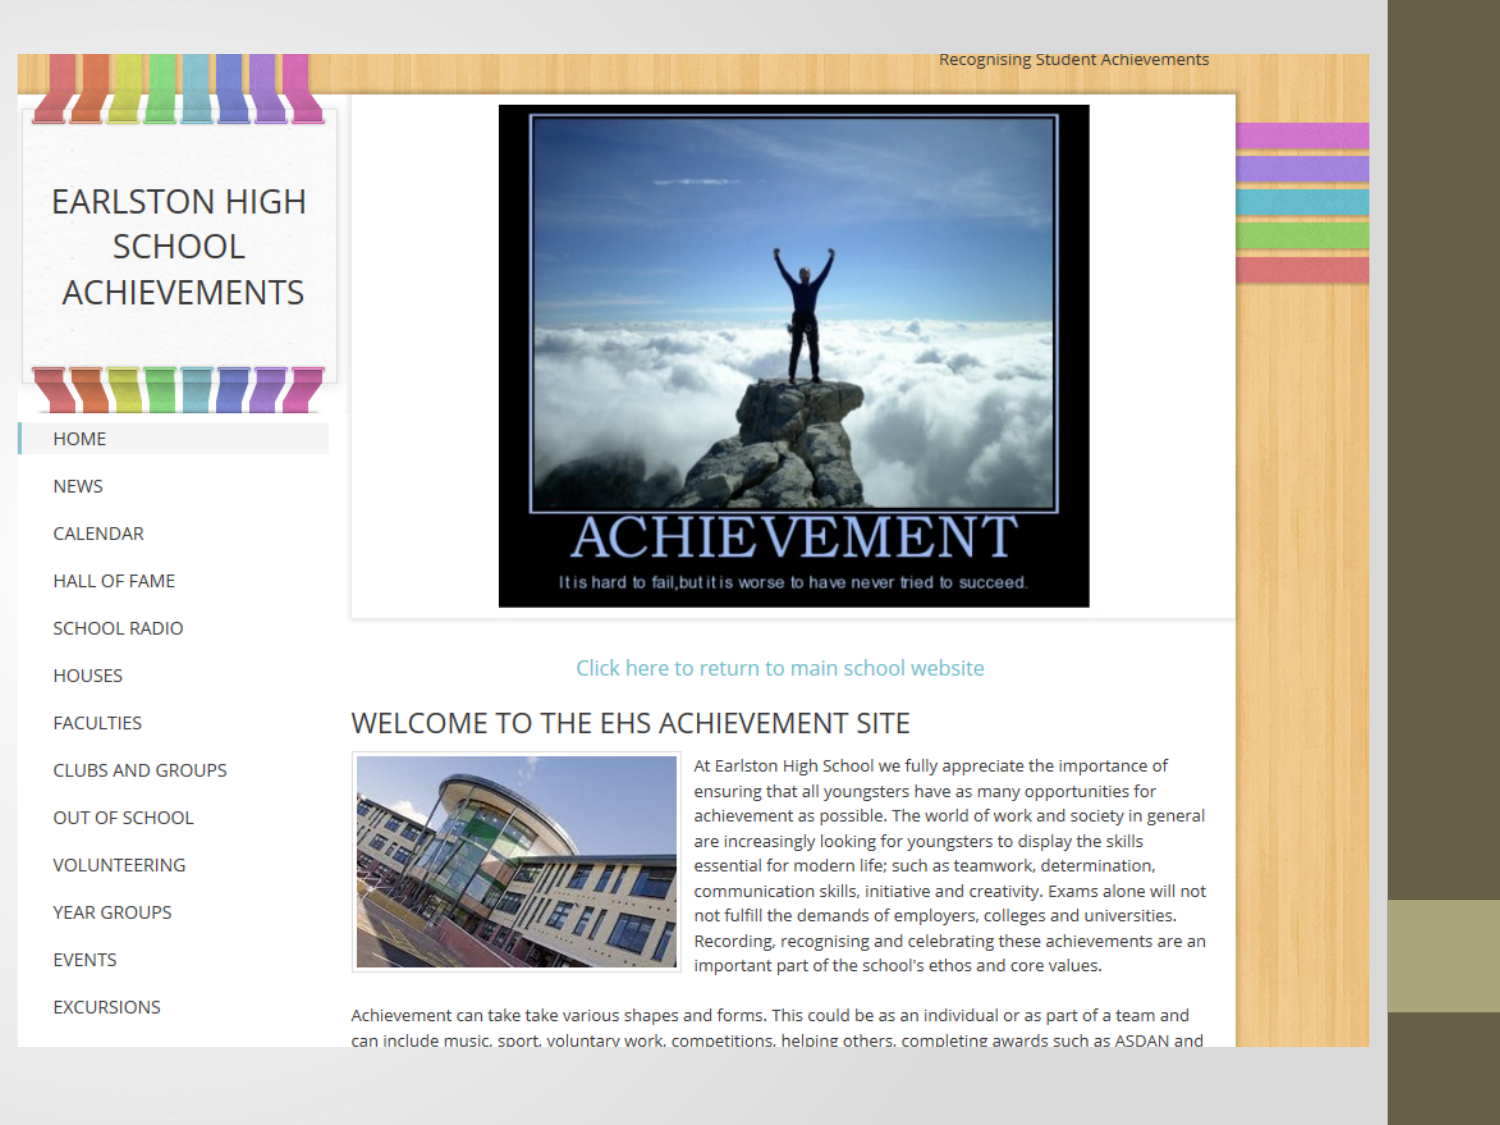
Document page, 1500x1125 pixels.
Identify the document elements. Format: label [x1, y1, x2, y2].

picture [17, 53, 1370, 1048]
